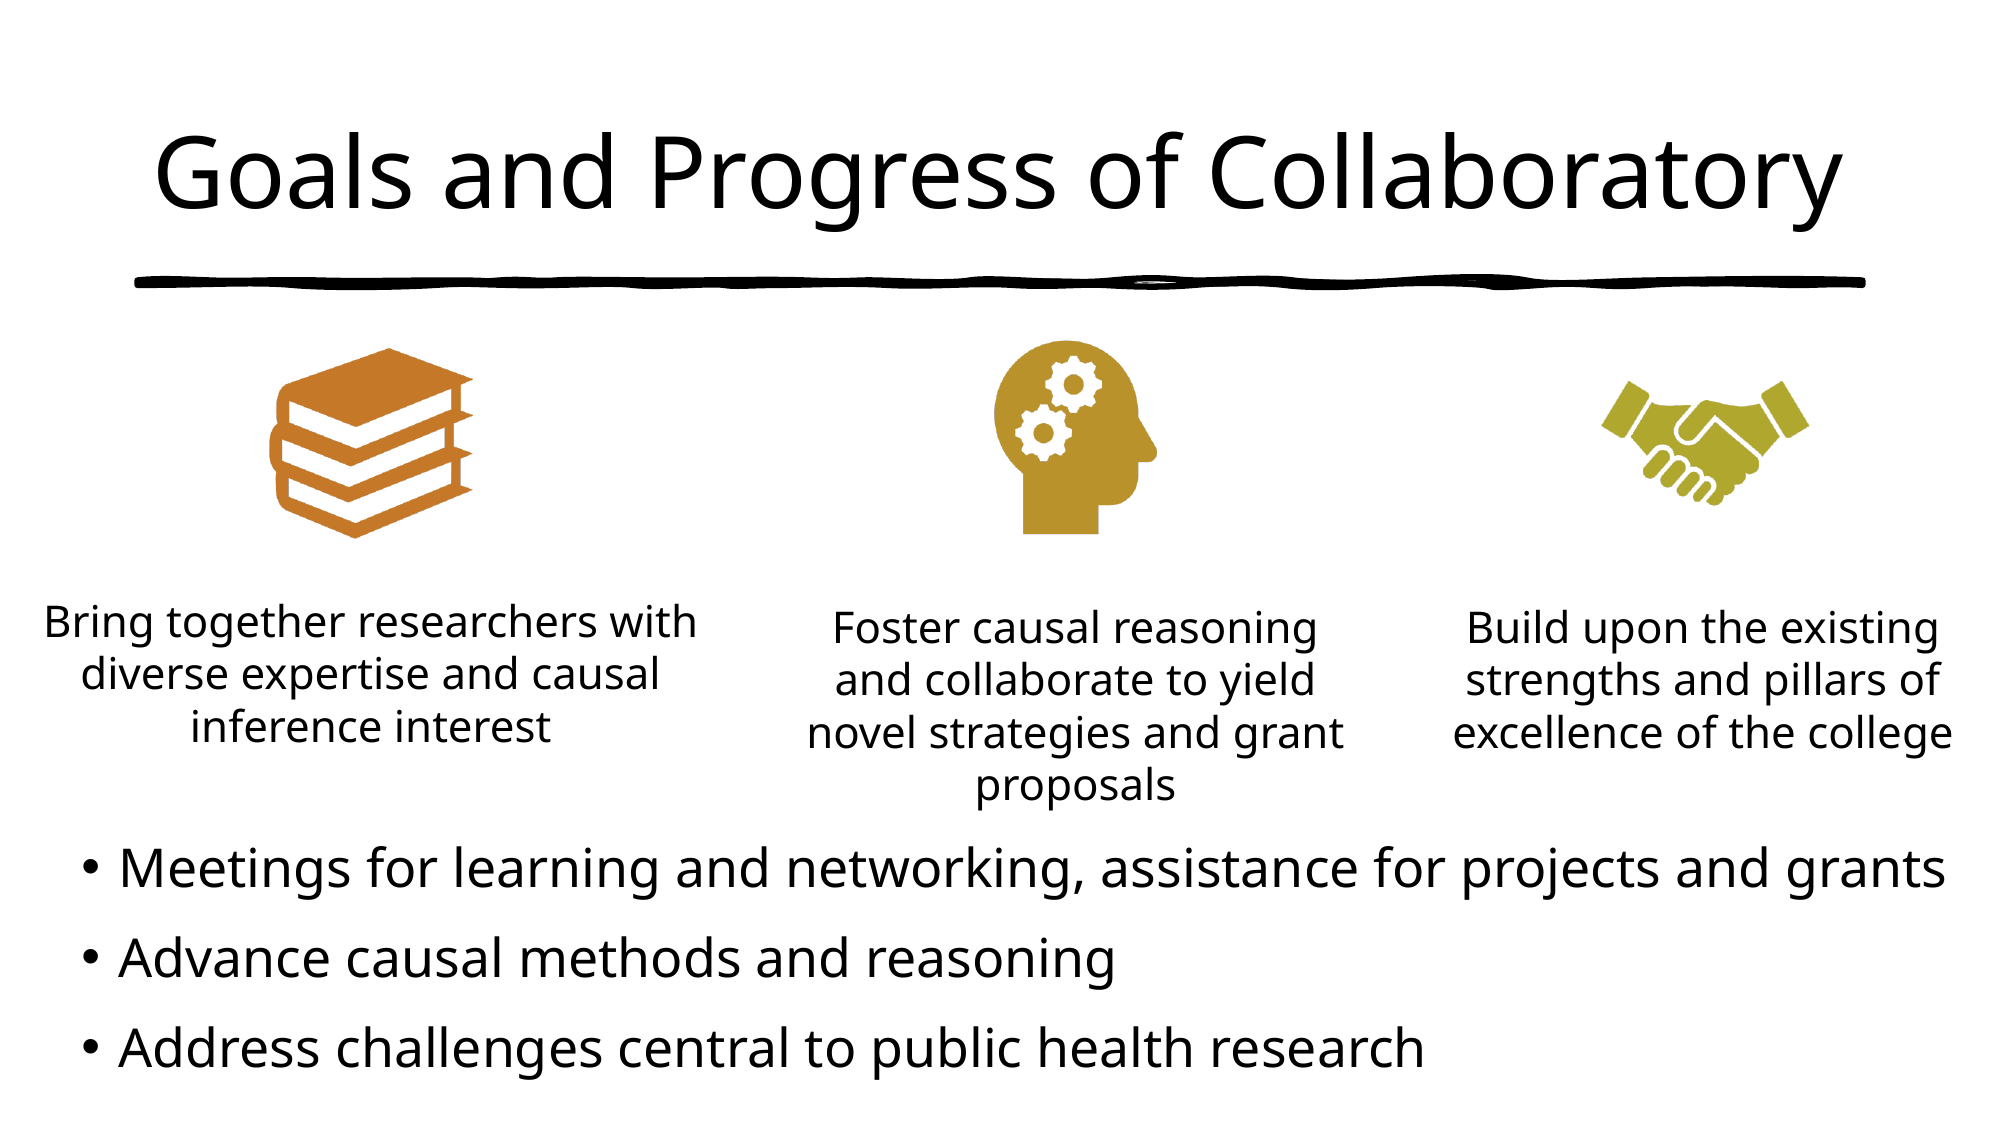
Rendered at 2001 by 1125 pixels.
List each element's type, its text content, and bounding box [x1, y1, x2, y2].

title Goals and Progress of Collaboratory [137, 59, 1863, 205]
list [0, 205, 2000, 903]
text_box Meetings for learning and networking, assistance for projects and grants Advance causal methods and reasoning Address challenges central to public health research [66, 903, 1968, 1090]
